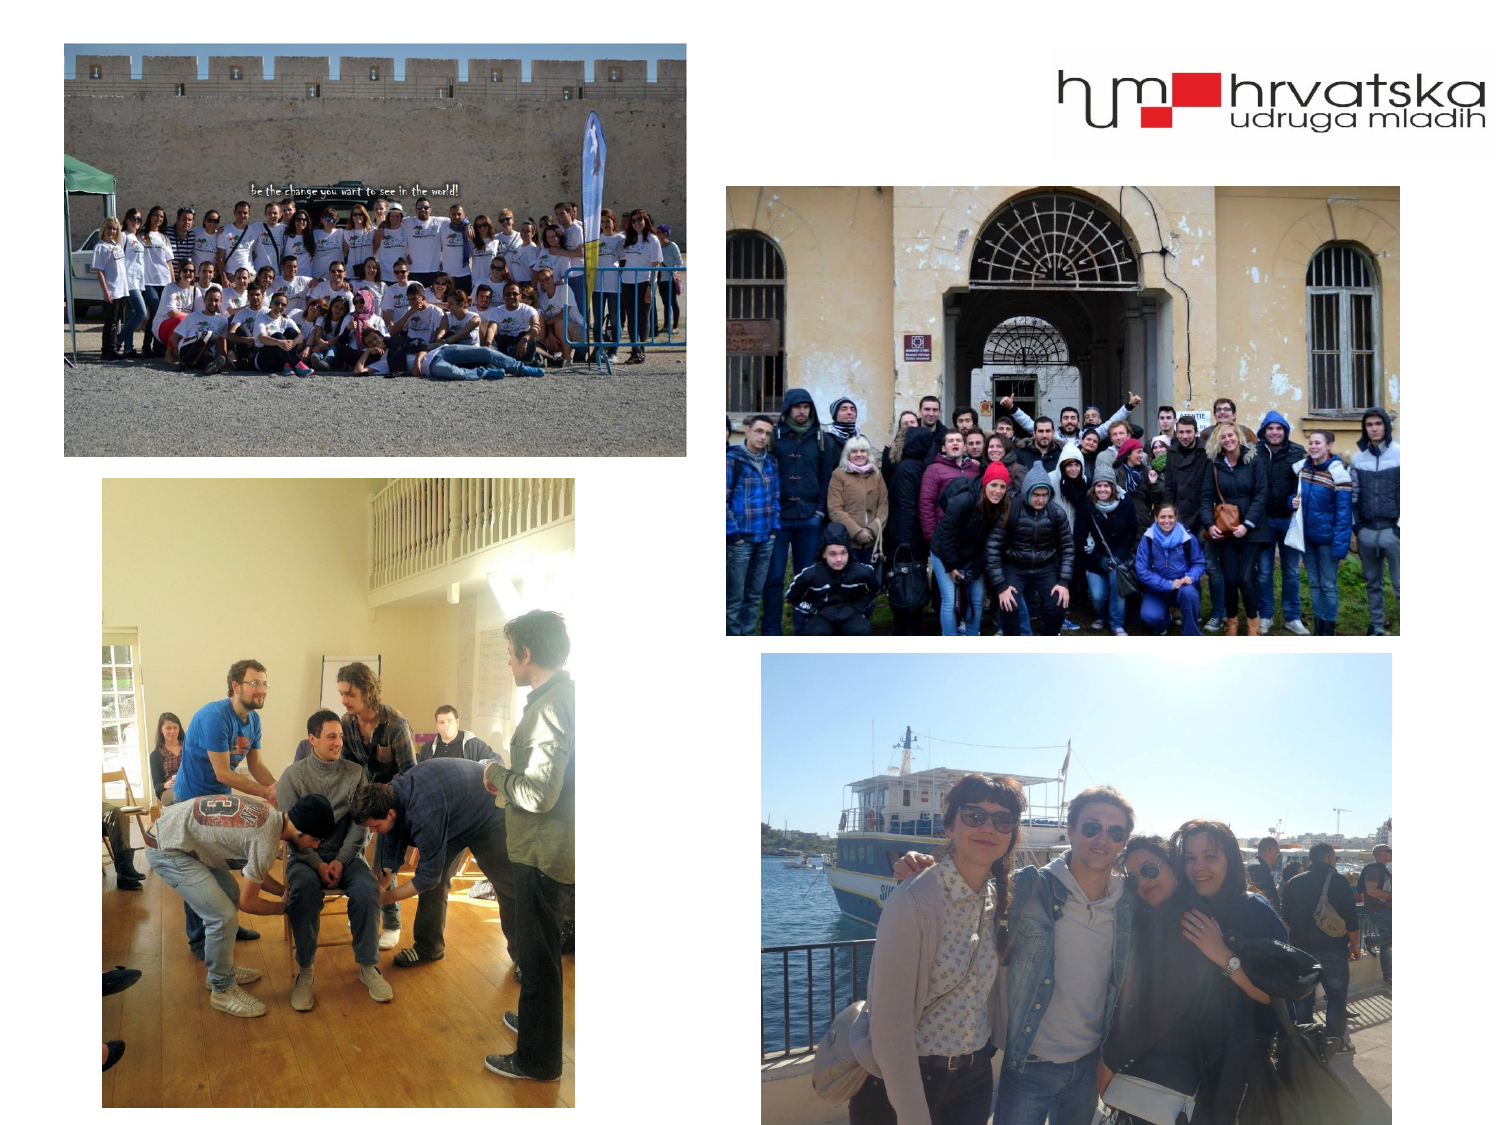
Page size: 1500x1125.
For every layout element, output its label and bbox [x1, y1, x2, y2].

picture [64, 42, 688, 457]
picture [1049, 43, 1495, 163]
picture [726, 186, 1400, 636]
picture [761, 652, 1392, 1125]
picture [102, 478, 575, 1109]
